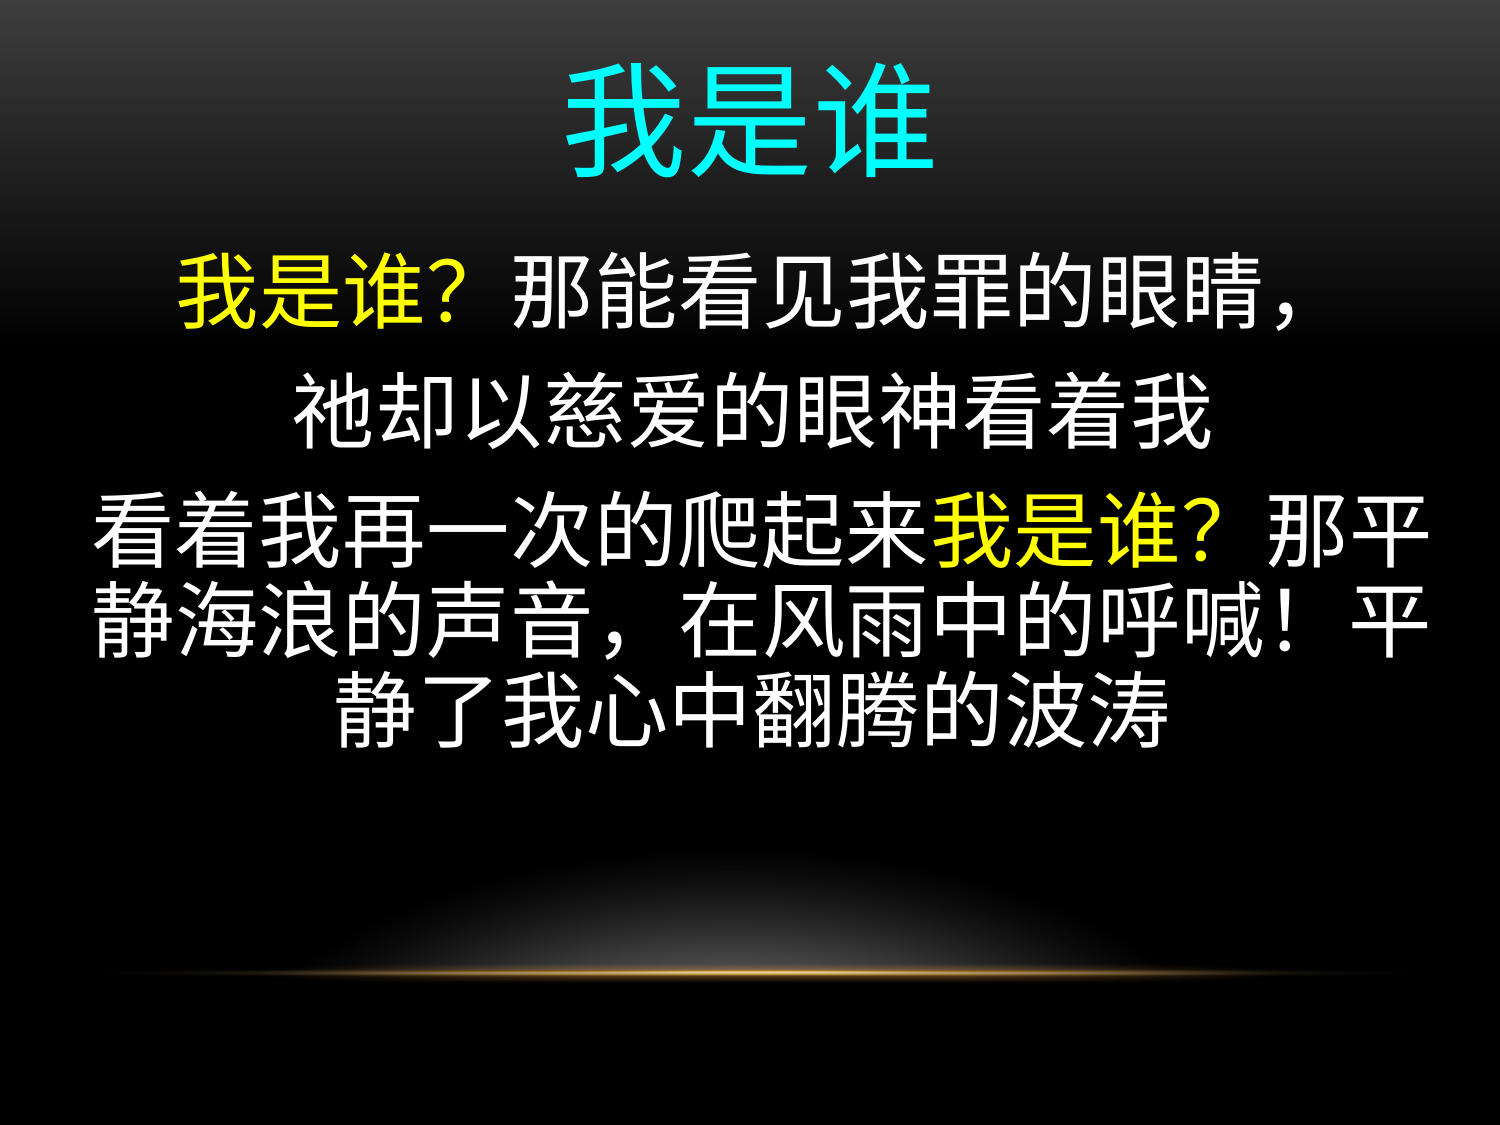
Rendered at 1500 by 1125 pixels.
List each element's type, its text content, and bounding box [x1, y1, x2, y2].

list 我是谁？ 那能看见我罪的眼睛， 祂却以慈爱的眼神看着我 看着我再一次的爬起来 我是谁？ 那平静海浪的声音，在风雨中的呼喊！平静了我心中翻腾的波涛 [50, 243, 1475, 1044]
picture [0, 0, 1500, 1125]
title 我是谁 [99, 45, 1400, 201]
